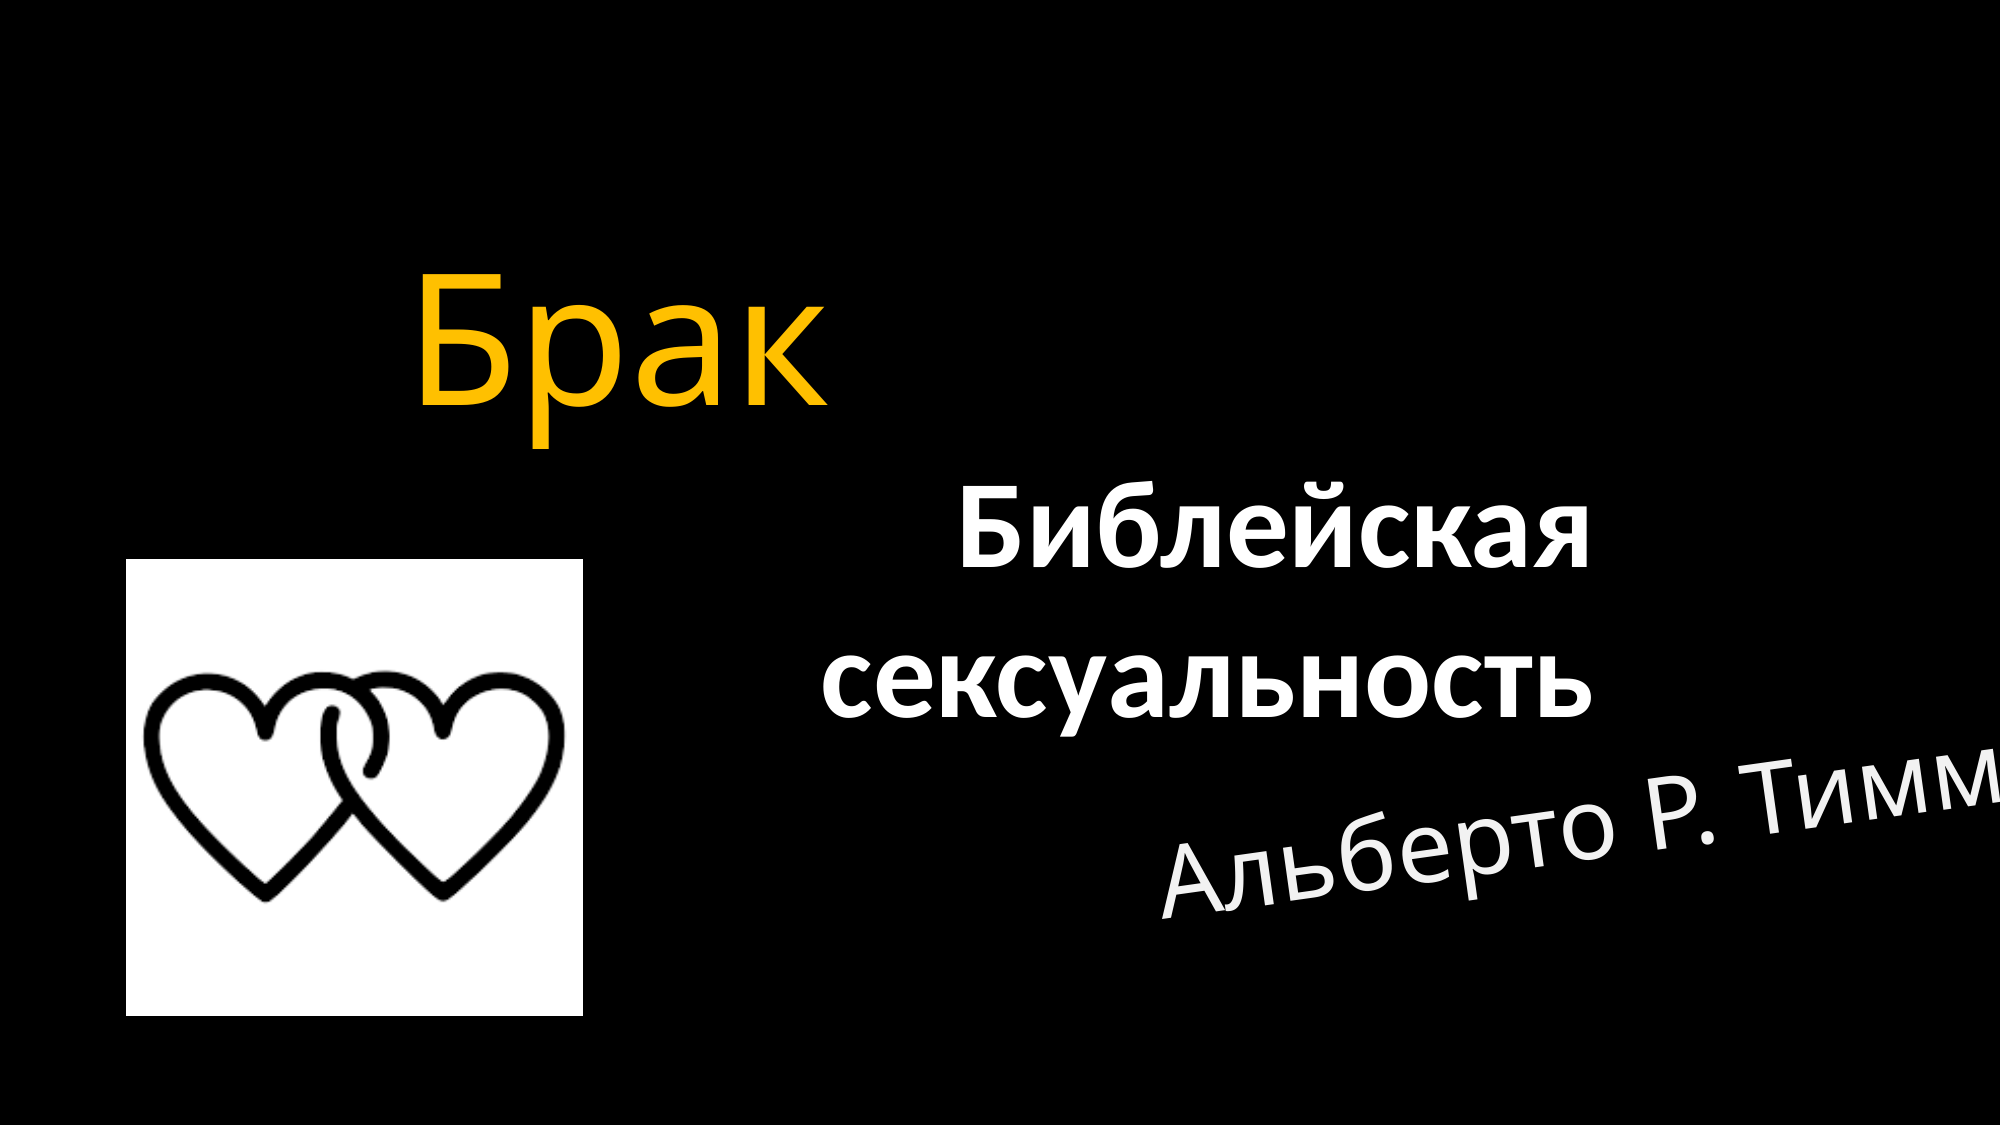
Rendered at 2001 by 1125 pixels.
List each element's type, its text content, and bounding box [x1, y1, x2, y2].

text_box Альберто Р. Тимм [1139, 693, 2000, 948]
text_box Брак Библейская сексуальность [397, 214, 1603, 750]
picture [126, 559, 584, 1017]
